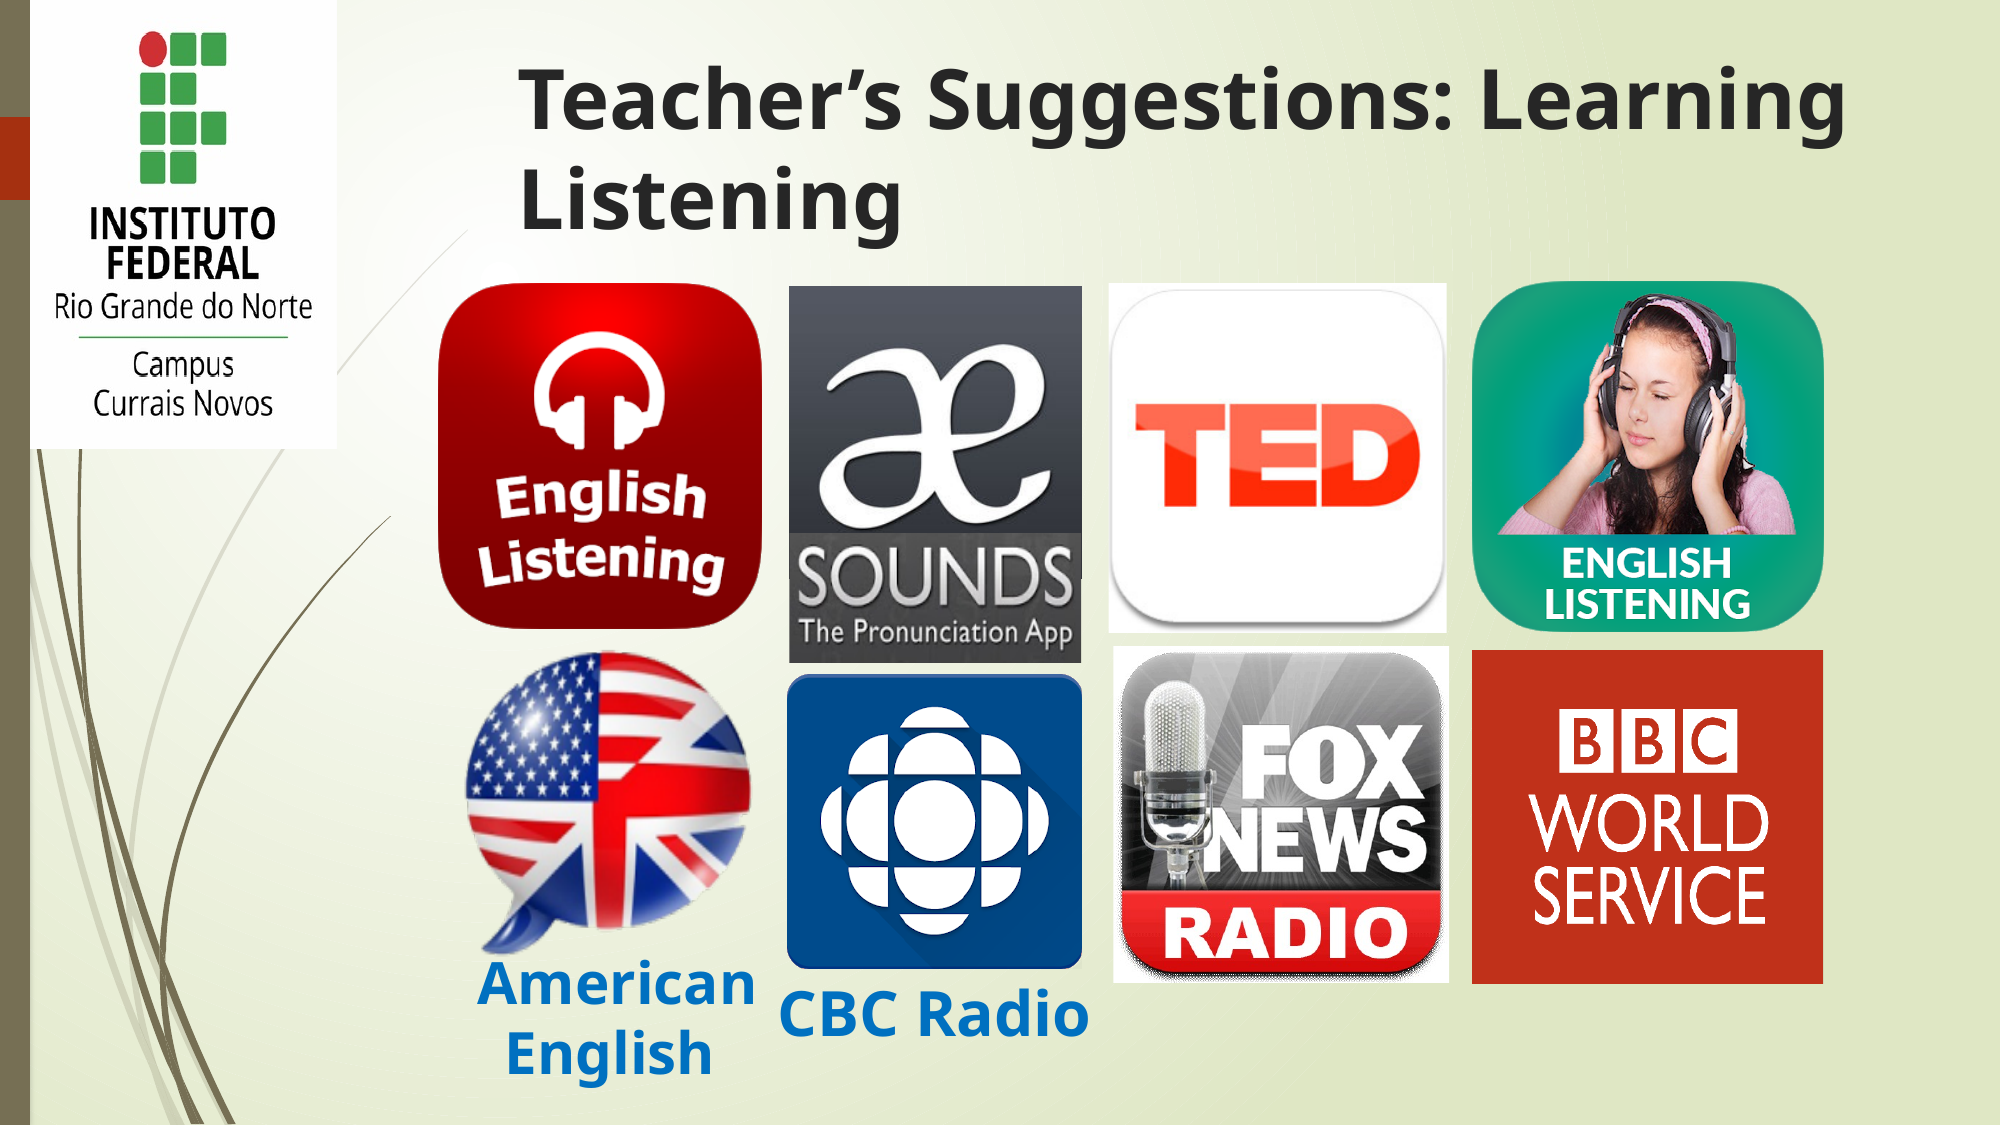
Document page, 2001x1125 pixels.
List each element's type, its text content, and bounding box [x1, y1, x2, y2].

picture [789, 286, 1082, 663]
picture [1472, 649, 1824, 986]
title Teacher’s Suggestions: Learning Listening [502, 38, 1881, 282]
picture [1108, 283, 1447, 633]
picture [438, 283, 774, 1021]
text_box American English [395, 938, 840, 1033]
picture [30, 0, 338, 450]
picture [1472, 281, 1824, 632]
text_box CBC Radio [725, 966, 1144, 1061]
picture [787, 674, 1082, 969]
picture [1113, 646, 1450, 983]
